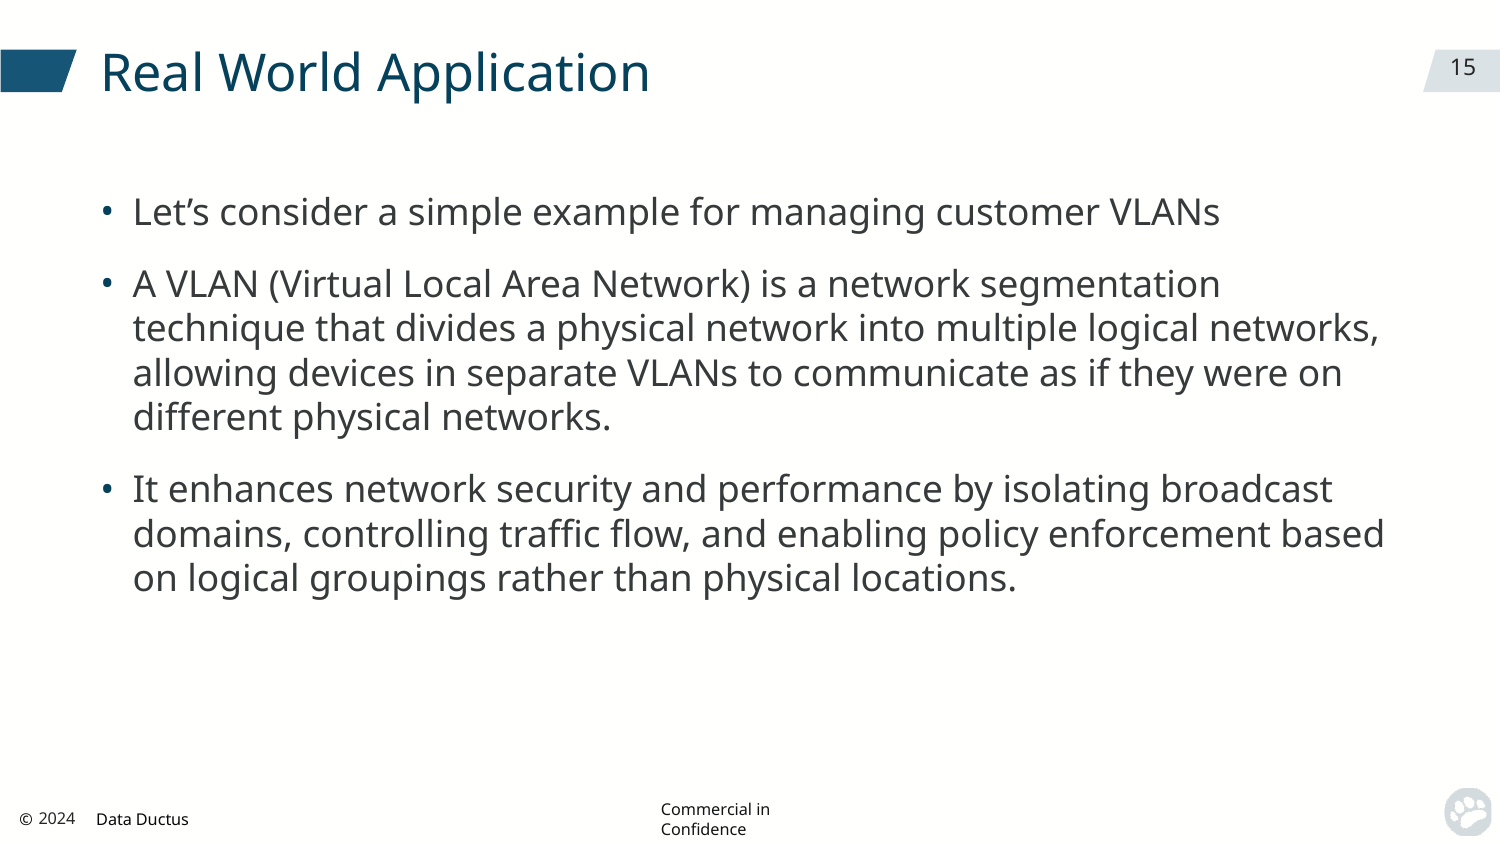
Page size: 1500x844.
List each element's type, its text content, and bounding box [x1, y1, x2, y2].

list Let’s consider a simple example for managing customer VLANs A VLAN (Virtual Local Area Network) is a network segmentation technique that divides a physical network into multiple logical networks, allowing devices in separate VLANs to communicate as if they were on different physical networks. It enhances network security and performance by isolating broadcast domains, controlling traffic flow, and enabling policy enforcement based on logical groupings rather than physical locations. [100, 187, 1399, 741]
footer © Data Ductus [4, 799, 207, 839]
slide_number 15 [1355, 49, 1492, 86]
title Real World Application [100, 38, 1399, 109]
